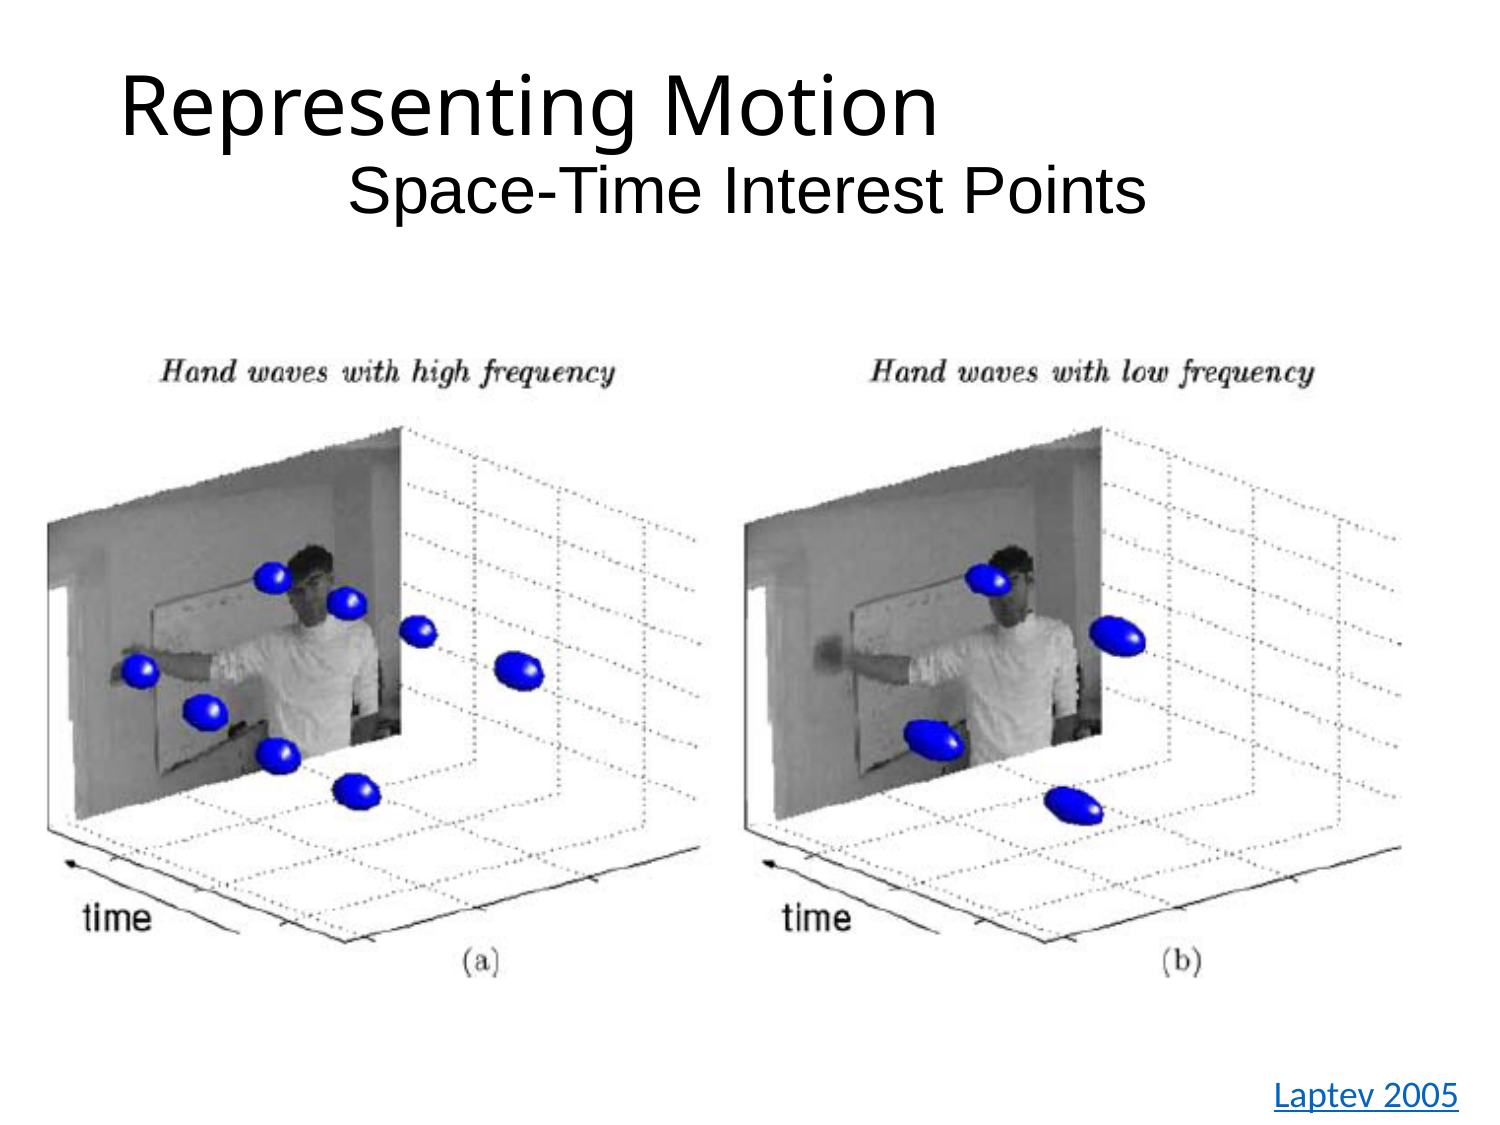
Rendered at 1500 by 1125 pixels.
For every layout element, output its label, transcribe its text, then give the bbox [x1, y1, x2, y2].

text_box Space-Time Interest Points [332, 139, 1164, 235]
picture [31, 312, 1465, 988]
title Representing Motion [103, 0, 1397, 218]
text_box Laptev 2005 [1259, 1062, 1497, 1122]
